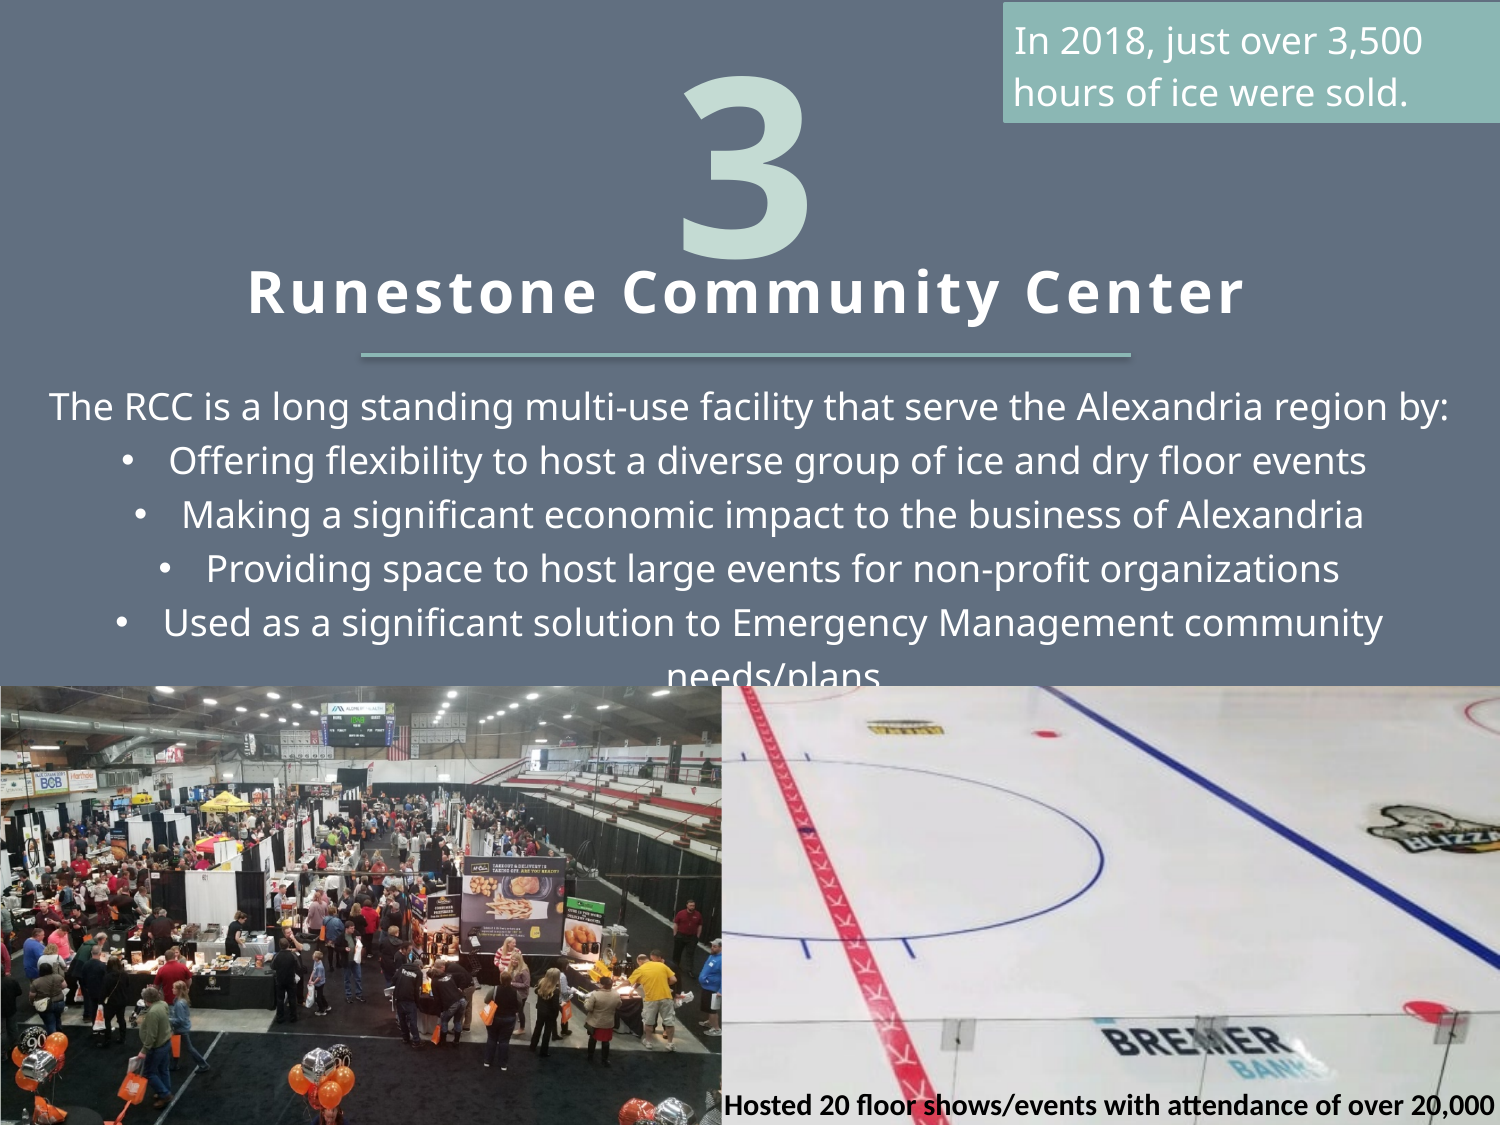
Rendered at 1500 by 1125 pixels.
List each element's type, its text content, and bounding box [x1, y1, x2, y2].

picture [0, 686, 1500, 1125]
text_box In 2018, just over 3,500 hours of ice were sold. [1005, 3, 1500, 122]
text_box The RCC is a long standing multi-use facility that serve the Alexandria region by: Offering flexibility to host a diverse group of ice and dry floor events Making a significant economic impact to the business of Alexandria Providing space to host large events for non-profit organizations Used as a significant solution to Emergency Management community needs/plans [0, 366, 1500, 686]
text_box 3 [412, 0, 1080, 324]
title Runestone Community Center [134, 254, 1358, 366]
